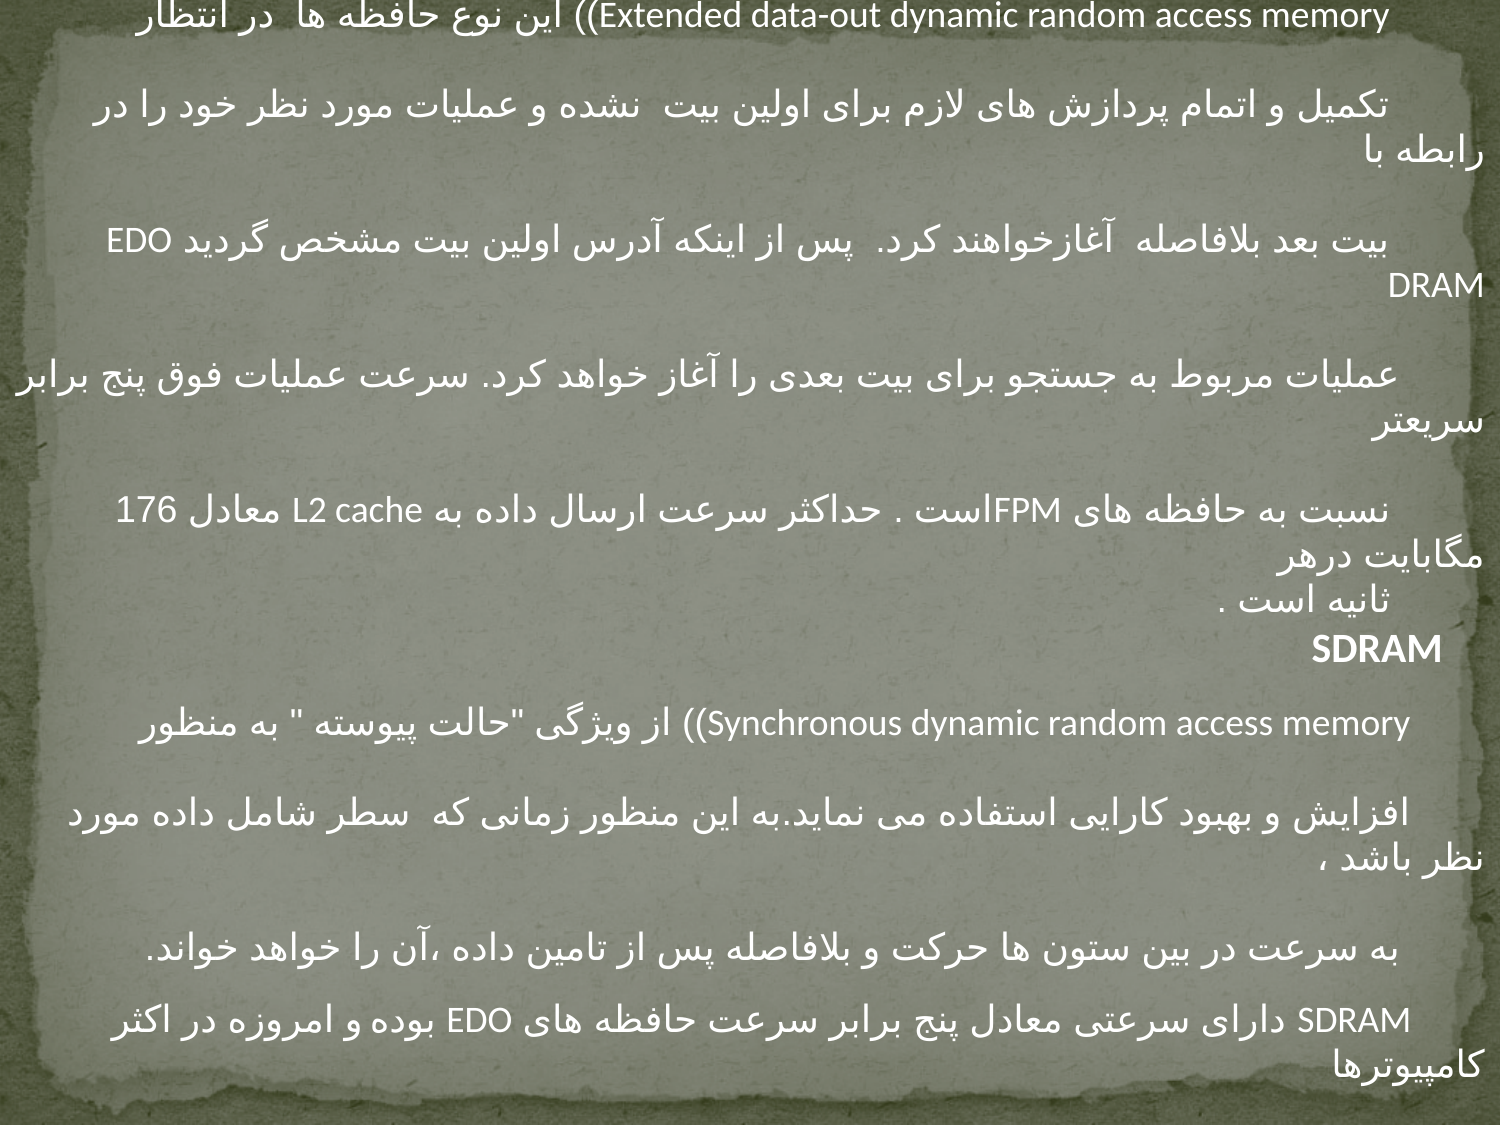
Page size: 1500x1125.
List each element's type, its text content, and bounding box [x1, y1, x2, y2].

text_box EDO DRAM Extended data-out dynamic random access memory)) این نوع حافظه ها در انتظار تکمیل و اتمام پردازش های لازم برای اولین بیت نشده و عملیات مورد نظر خود را در رابطه با بیت بعد بلافاصله آغازخواهند کرد. پس از اینکه آدرس اولین بیت مشخص گردید EDO DRAM عملیات مربوط به جستجو برای بیت بعدی را آغاز خواهد کرد. سرعت عملیات فوق پنج برابر سریعتر نسبت به حافظه های FPMاست . حداکثر سرعت ارسال داده به L2 cache معادل 176 مگابایت درهر ثانیه است . SDRAM Synchronous dynamic random access memory)) از ویژگی "حالت پیوسته " به منظور افزایش و بهبود کارایی استفاده می نماید.به این منظور زمانی که سطر شامل داده مورد نظر باشد ، به سرعت در بین ستون ها حرکت و بلافاصله پس از تامین داده ،آن را خواهد خواند. SDRAM دارای سرعتی معادل پنج برابر سرعت حافظه های EDO بوده و امروزه در اکثر کامپیوترها استفاده می گردد.حداکثر سرعت ارسال داده به L2 cache معادل 528 مگابایت در ثانیه است . [0, 0, 1500, 1125]
